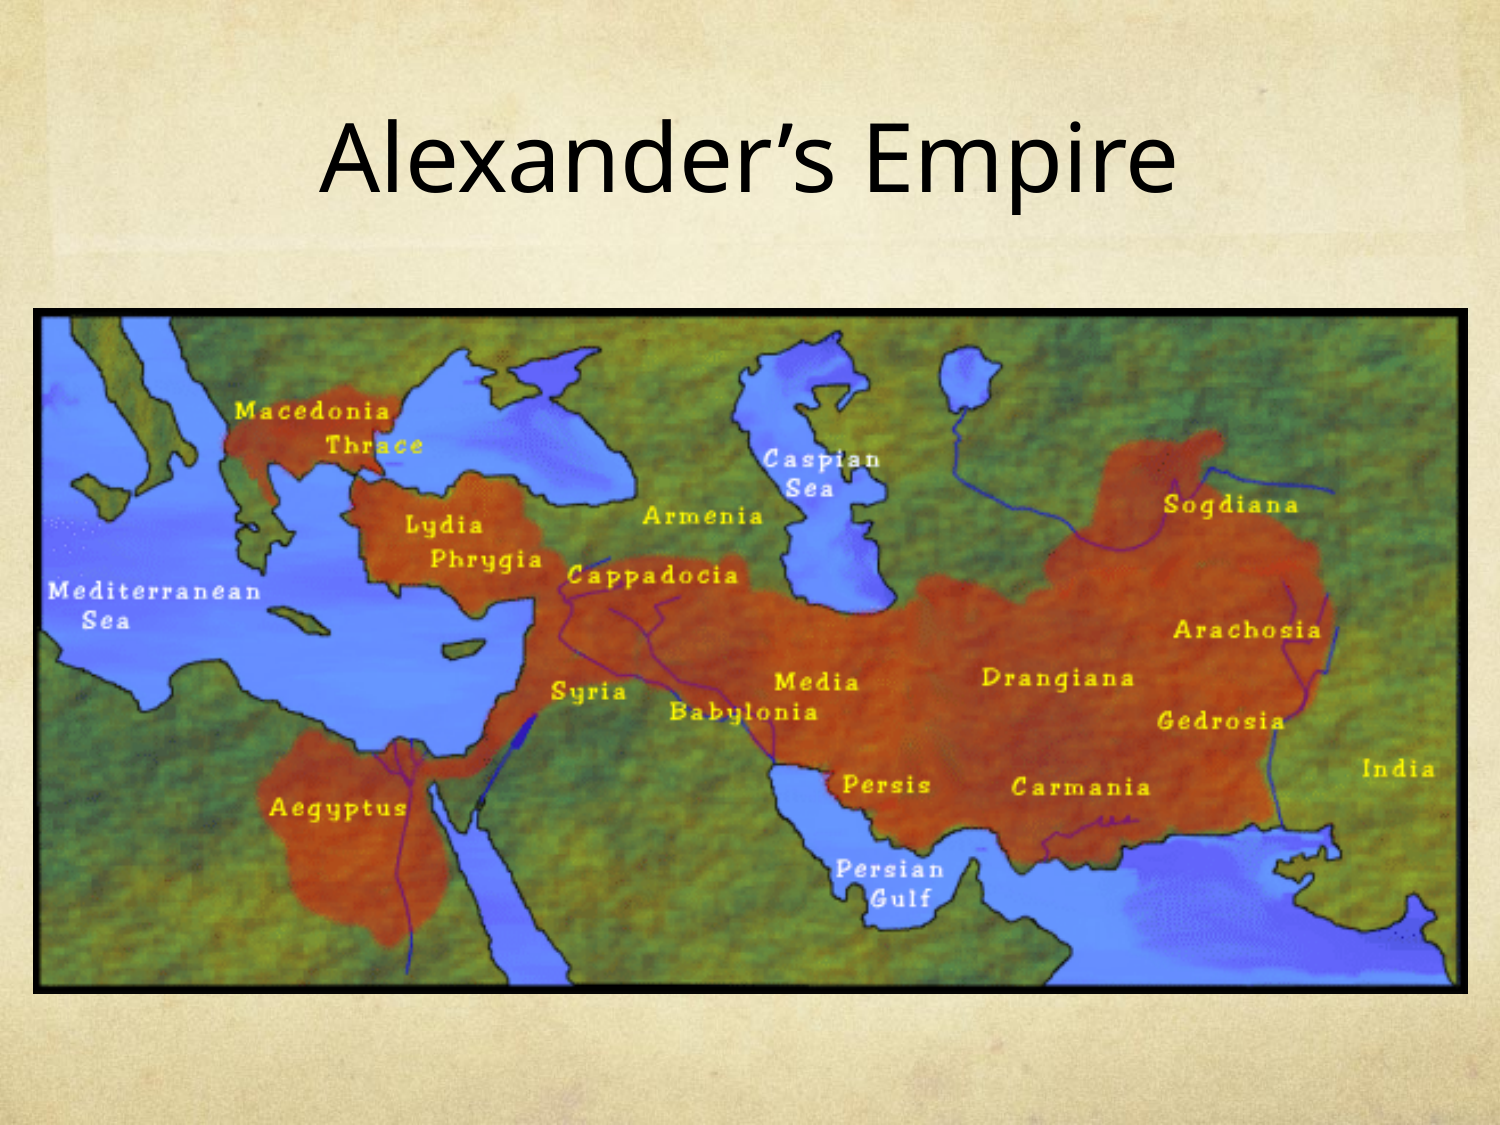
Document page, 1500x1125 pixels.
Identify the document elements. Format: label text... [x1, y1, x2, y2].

picture [0, 0, 1500, 1125]
title Alexander’s Empire [150, 82, 1350, 225]
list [33, 252, 1468, 1049]
